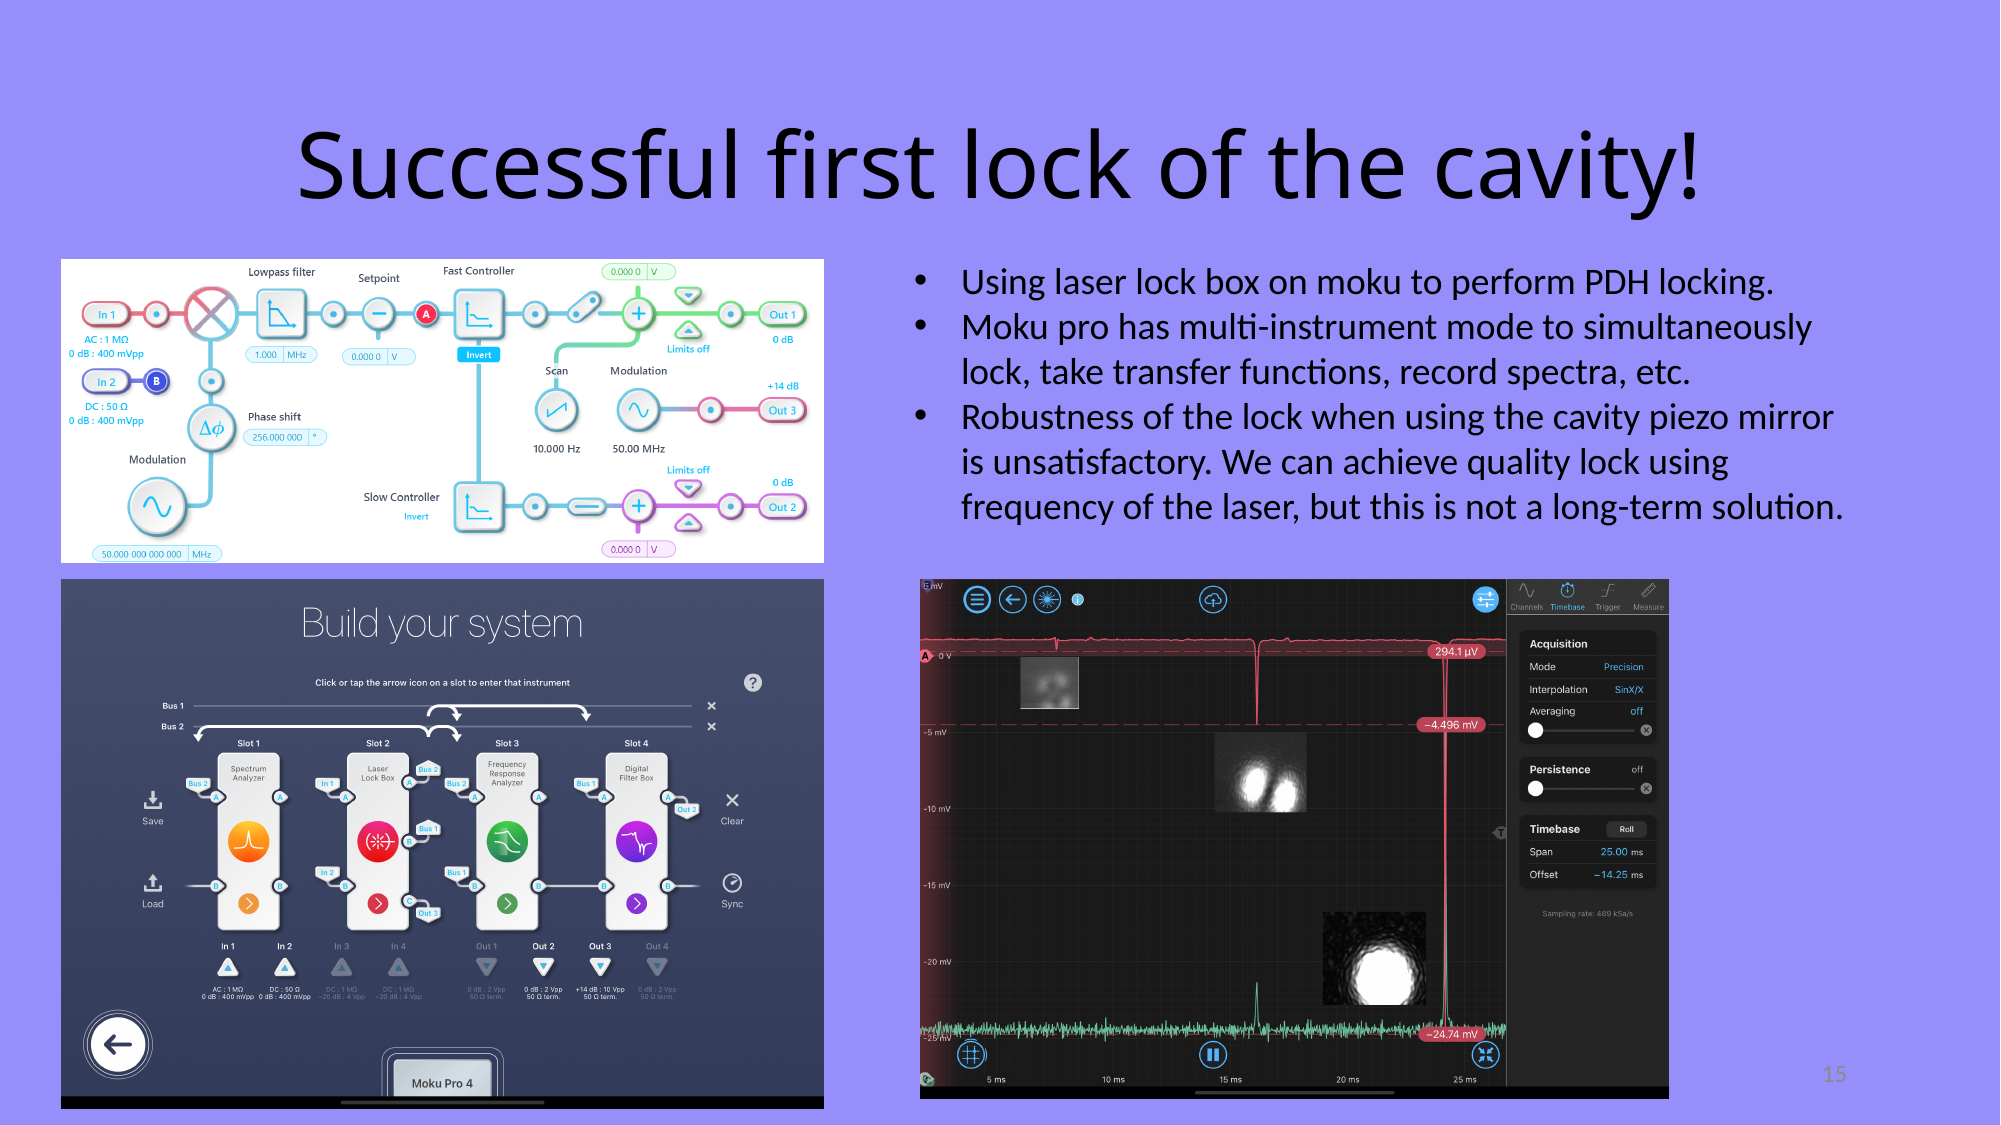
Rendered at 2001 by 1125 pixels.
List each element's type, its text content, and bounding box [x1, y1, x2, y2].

picture [61, 579, 824, 1109]
title Successful first lock of the cavity! [137, 59, 1863, 278]
picture [920, 579, 1669, 1099]
picture [61, 259, 824, 563]
slide_number 15 [1412, 1042, 1863, 1103]
text_box Using laser lock box on moku to perform PDH locking. Moku pro has multi-instrument mode to simultaneously lock, take transfer functions, record spectra, etc. Robustness of the lock when using the cavity piezo mirror is unsatisfactory. We can achieve quality lock using frequency of the laser, but this is not a long-term solution. [899, 249, 1863, 535]
